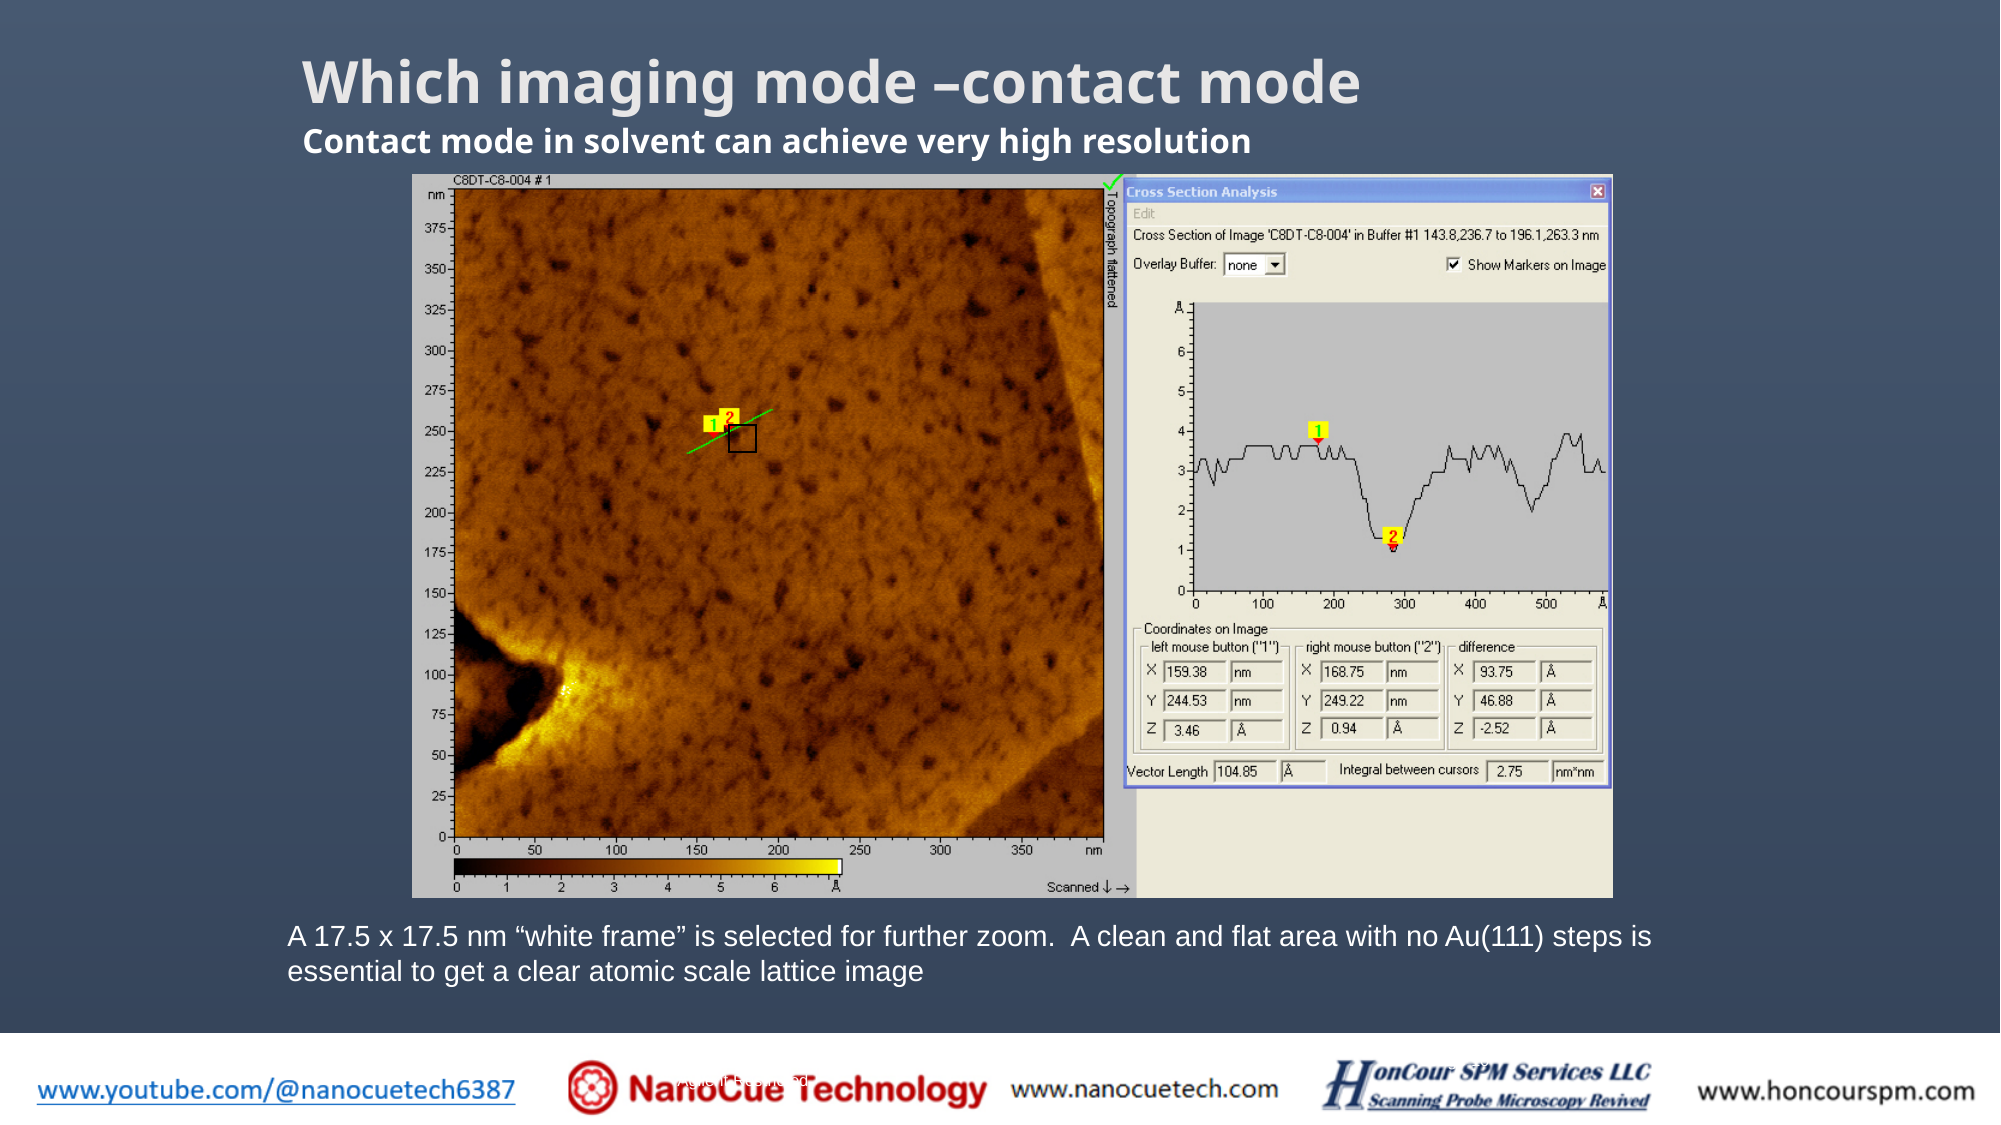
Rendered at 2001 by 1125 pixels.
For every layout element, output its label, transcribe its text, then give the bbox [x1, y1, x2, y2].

picture [412, 174, 1613, 898]
text_box A 17.5 x 17.5 nm “white frame” is selected for further zoom. A clean and flat area with no Au(111) steps is essential to get a clear atomic scale lattice image [287, 917, 1750, 988]
text_box Which imaging mode –contact mode Contact mode in solvent can achieve very high resolution [287, 37, 1714, 201]
slide_number Month ##, 200X [137, 1042, 588, 1103]
picture [0, 1033, 2000, 1125]
slide_number Page 10 [1412, 1042, 1863, 1103]
footer Group/Presentation Title Agilent Restricted [662, 1042, 1338, 1103]
